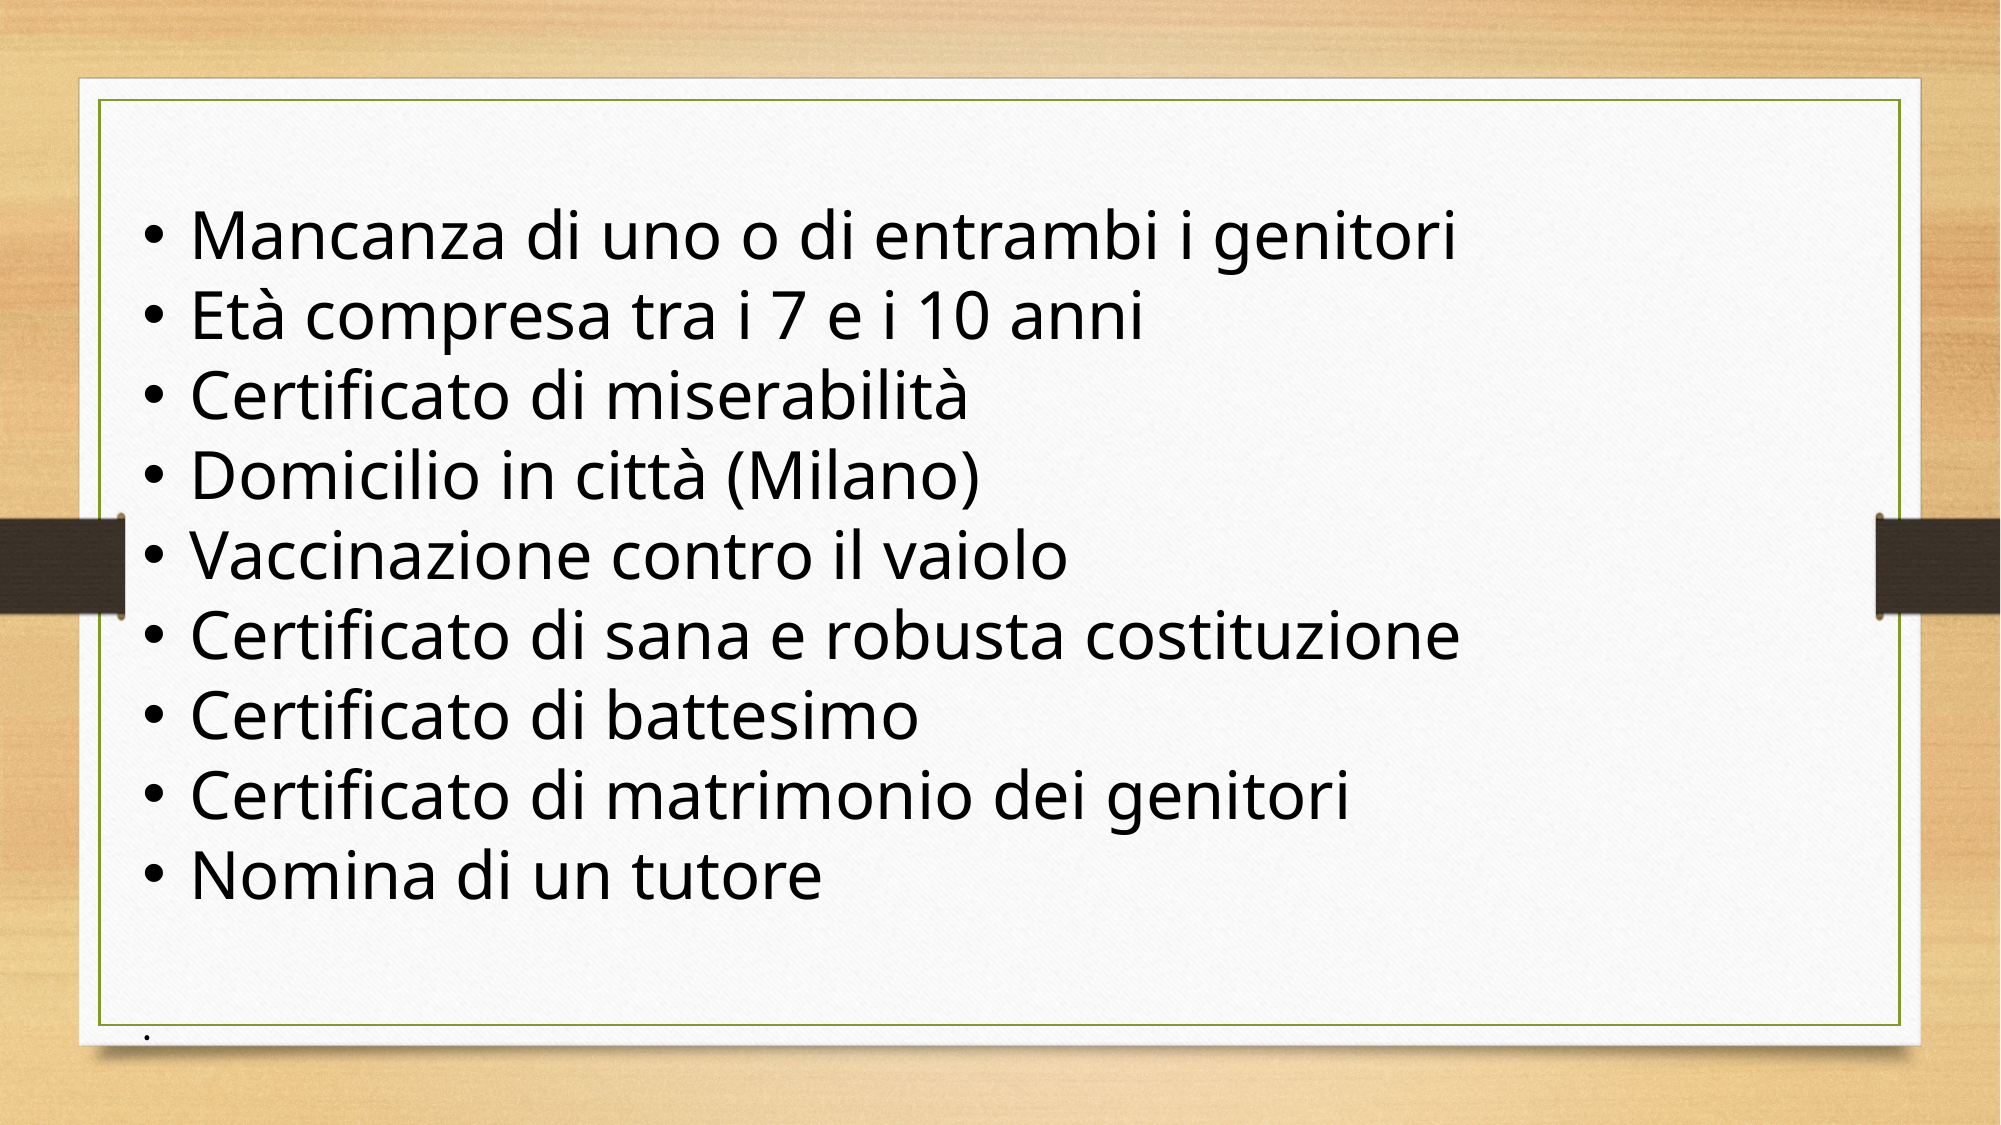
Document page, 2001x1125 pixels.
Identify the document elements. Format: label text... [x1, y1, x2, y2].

picture [0, 0, 2001, 1125]
text_box Mancanza di uno o di entrambi i genitori Età compresa tra i 7 e i 10 anni Certificato di miserabilità Domicilio in città (Milano) Vaccinazione contro il vaiolo Certificato di sana e robusta costituzione Certificato di battesimo Certificato di matrimonio dei genitori Nomina di un tutore . [127, 185, 1479, 1055]
